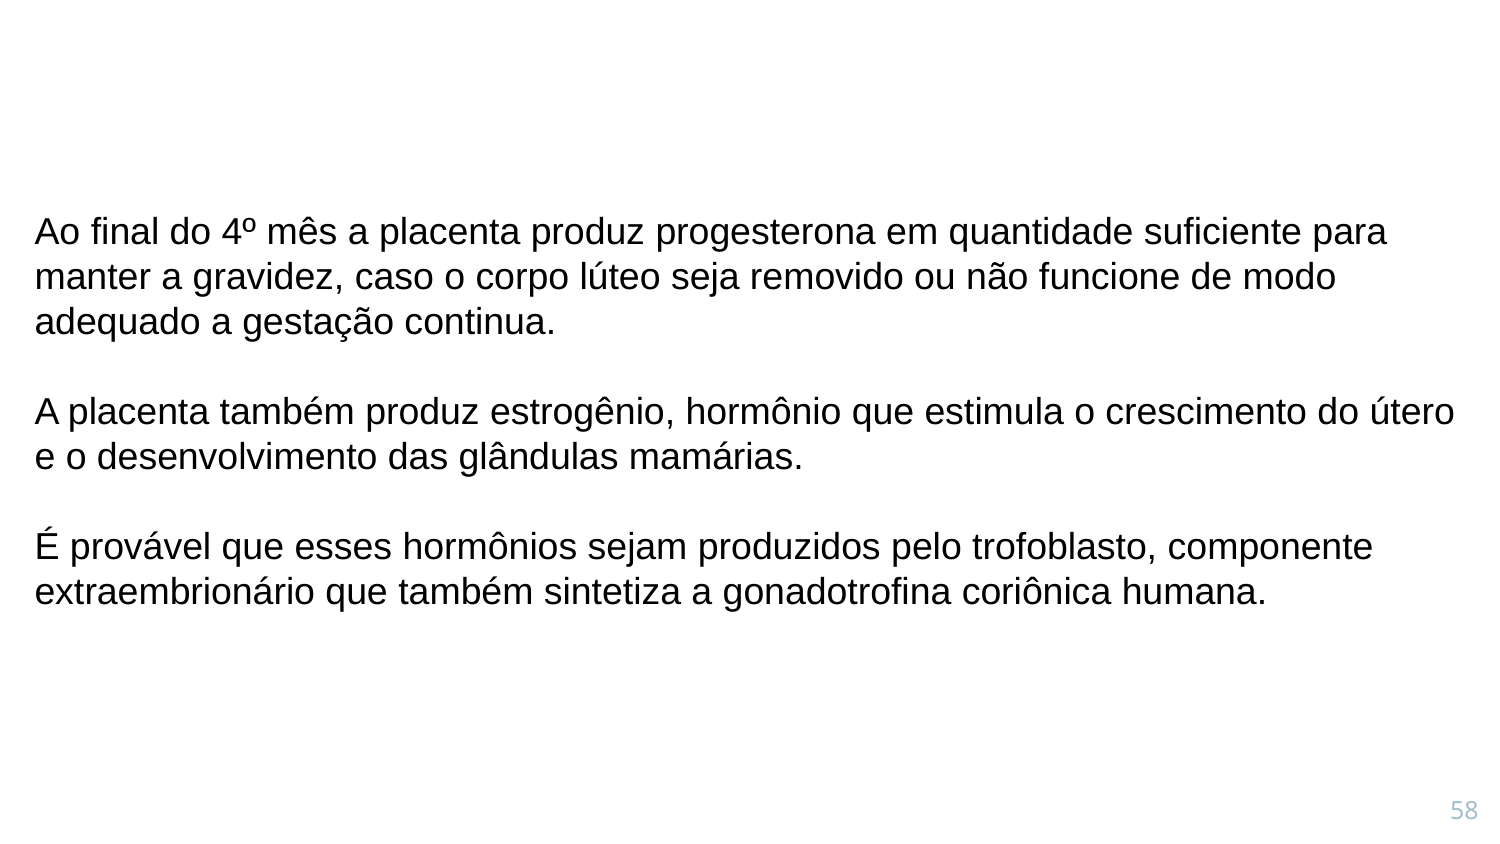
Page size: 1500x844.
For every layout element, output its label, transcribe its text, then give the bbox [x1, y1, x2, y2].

slide_number 58 [1416, 779, 1494, 844]
text_box Ao final do 4º mês a placenta produz progesterona em quantidade suficiente para manter a gravidez, caso o corpo lúteo seja removido ou não funcione de modo adequado a gestação continua. A placenta também produz estrogênio, hormônio que estimula o crescimento do útero e o desenvolvimento das glândulas mamárias. É provável que esses hormônios sejam produzidos pelo trofoblasto, componente extraembrionário que também sintetiza a gonadotrofina coriônica humana. [19, 199, 1500, 620]
